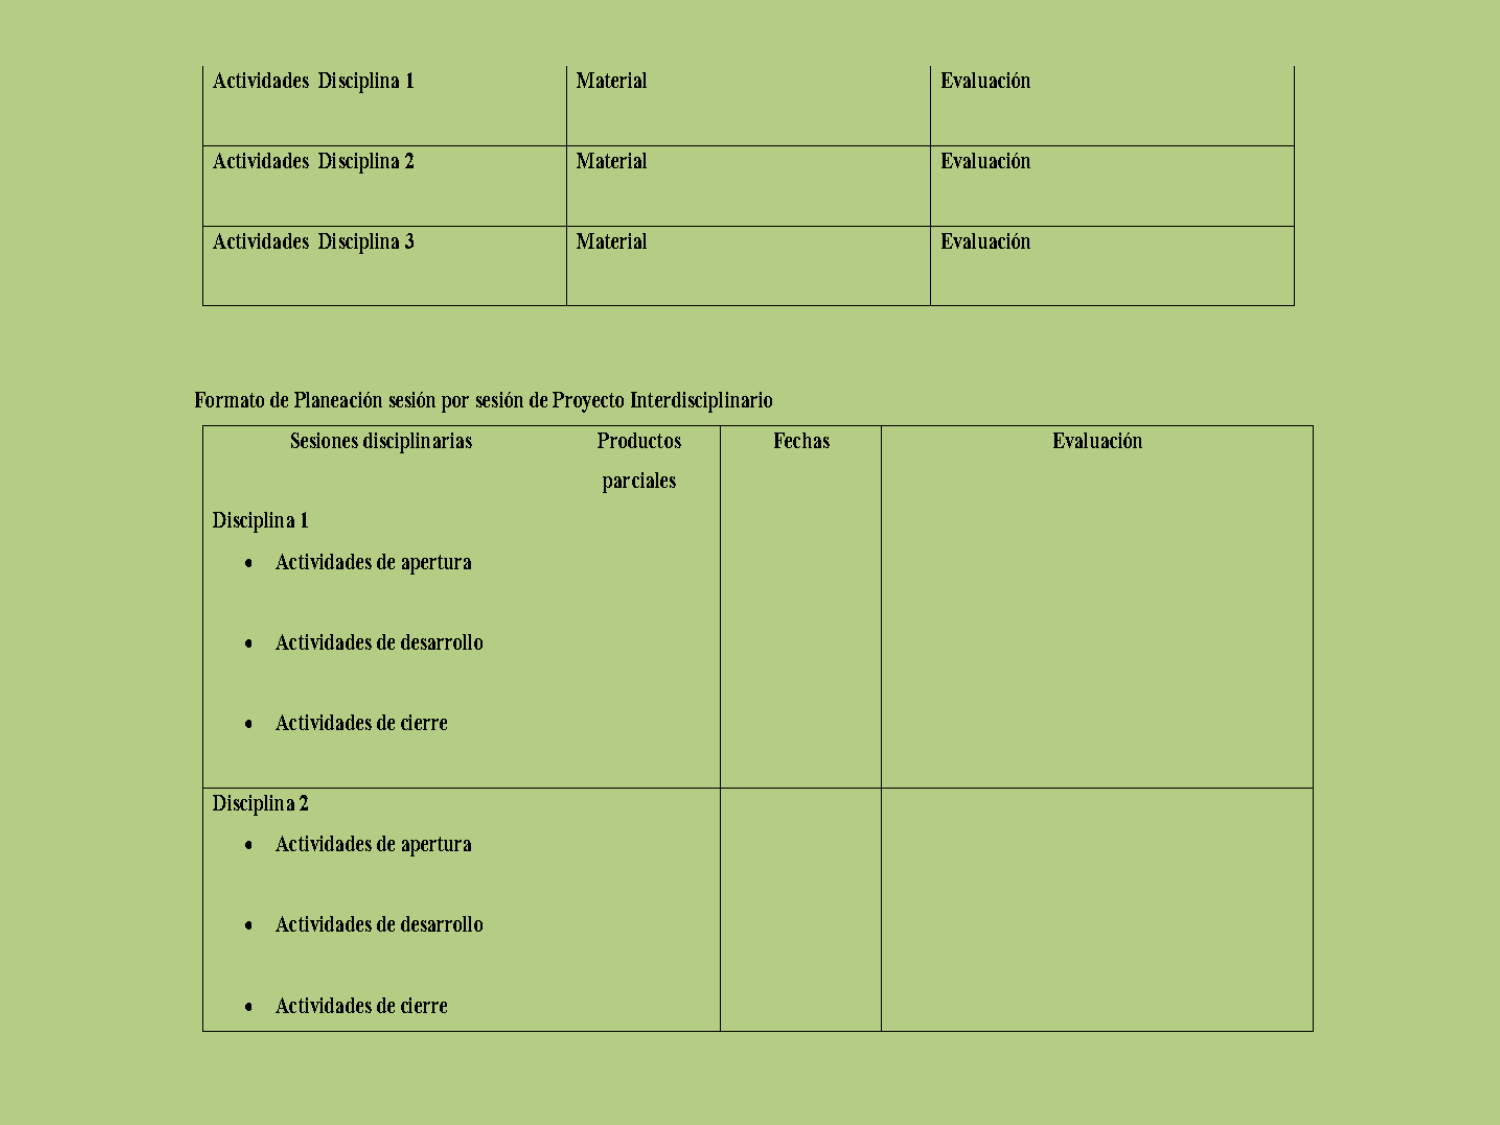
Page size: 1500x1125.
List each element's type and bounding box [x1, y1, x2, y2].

picture [194, 66, 1321, 1034]
